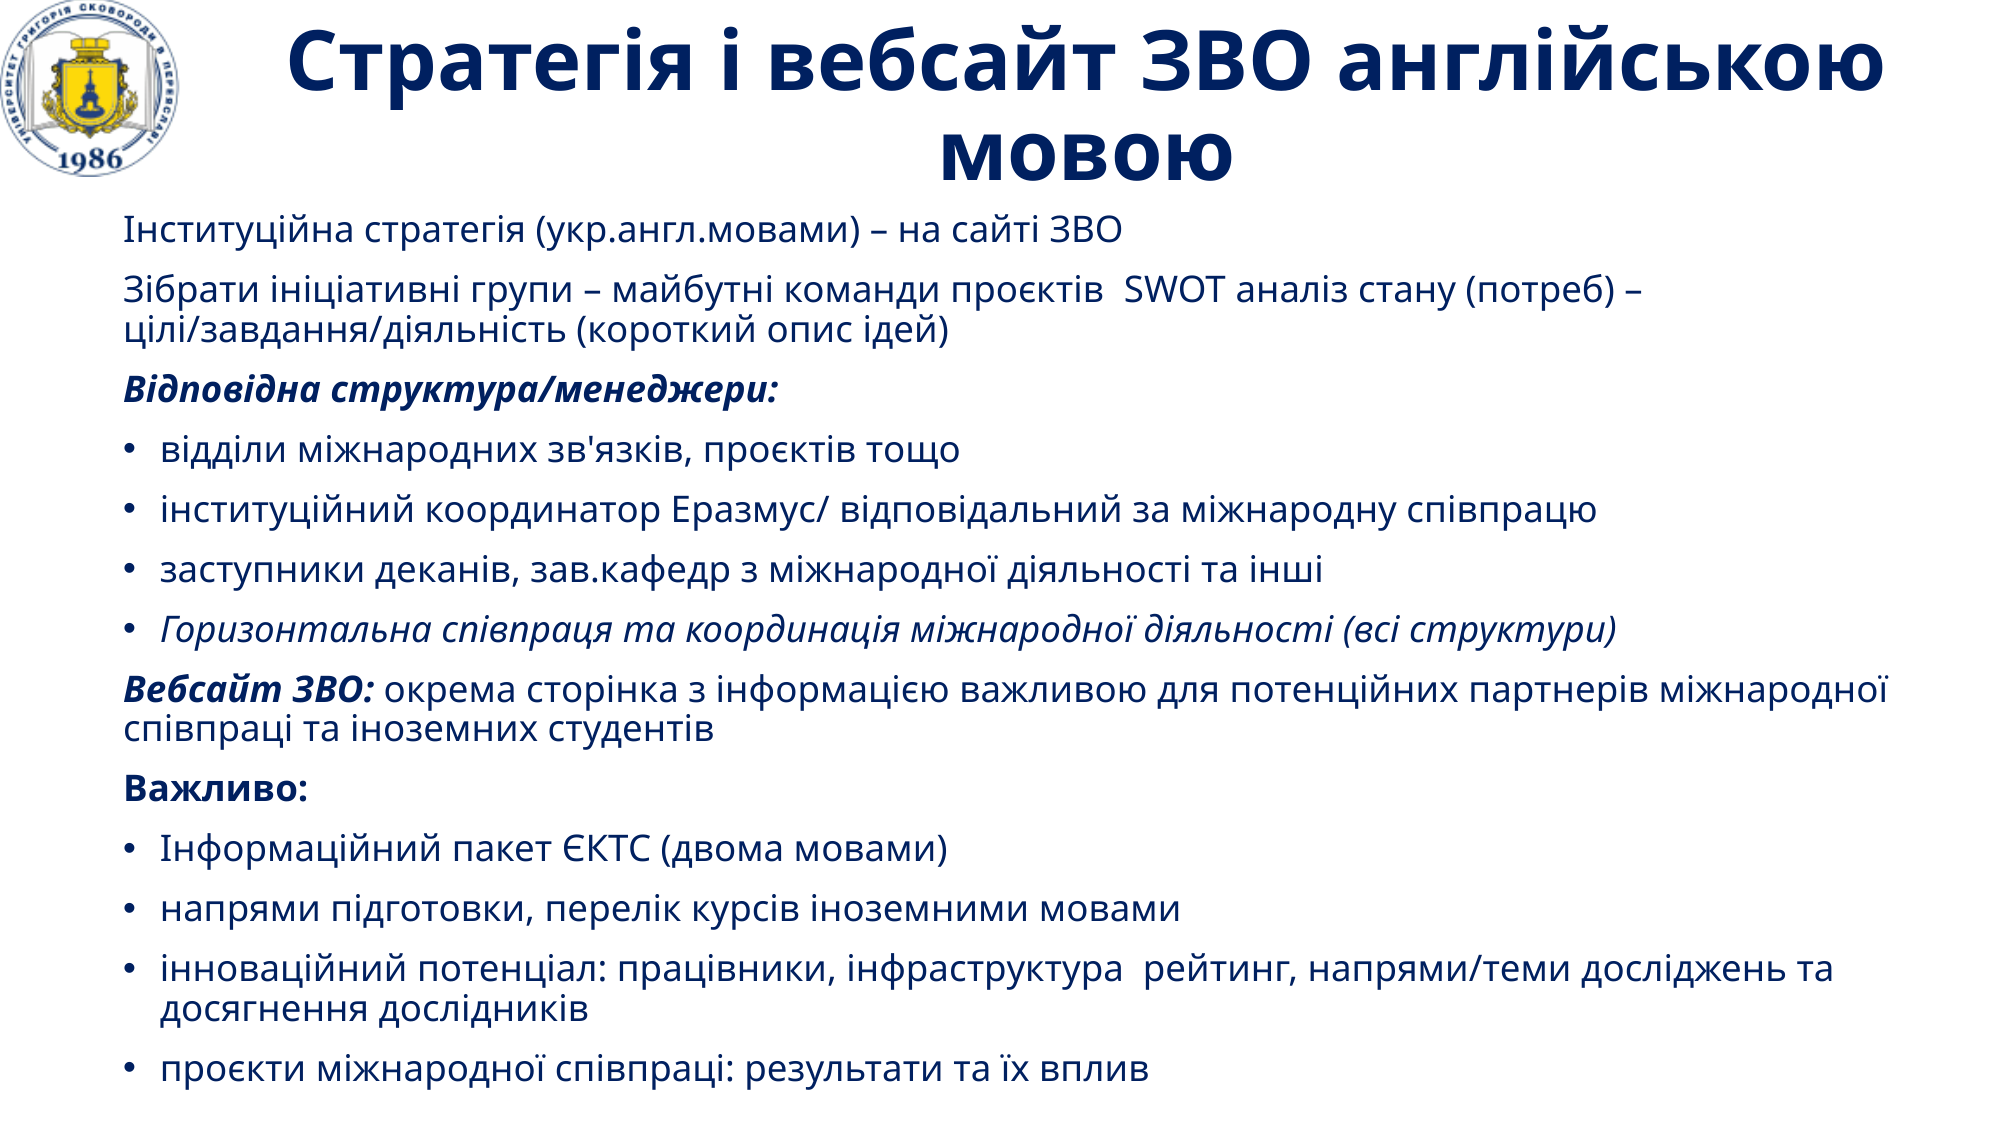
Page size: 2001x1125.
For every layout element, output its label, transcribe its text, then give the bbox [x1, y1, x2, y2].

title Cтратегія і вебсайт ЗВО англійською мовою [172, 0, 2000, 218]
picture [0, 0, 190, 177]
list Інституційна стратегія (укр.англ.мовами) – на сайті ЗВО Зібрати ініціативні групи – майбутні команди проєктів SWOT аналіз стану (потреб) – цілі/завдання/діяльність (короткий опис ідей) Відповідна структура/менеджери: відділи міжнародних зв'язків, проєктів тощо інституційний координатор Еразмус/ відповідальний за міжнародну співпрацю заступники деканів, зав.кафедр з міжнародної діяльності та інші Горизонтальна співпраця та координація міжнародної діяльності (всі структури) Вебсайт ЗВО: окрема сторінка з інформацією важливою для потенційних партнерів міжнародної співпраці та іноземних студентів Важливо: Інформаційний пакет ЄКТС (двома мовами) напрями підготовки, перелік курсів іноземними мовами інноваційний потенціал: працівники, інфраструктура рейтинг, напрями/теми досліджень та досягнення дослідників проєкти міжнародної співпраці: результати та їх вплив [108, 203, 1949, 1097]
